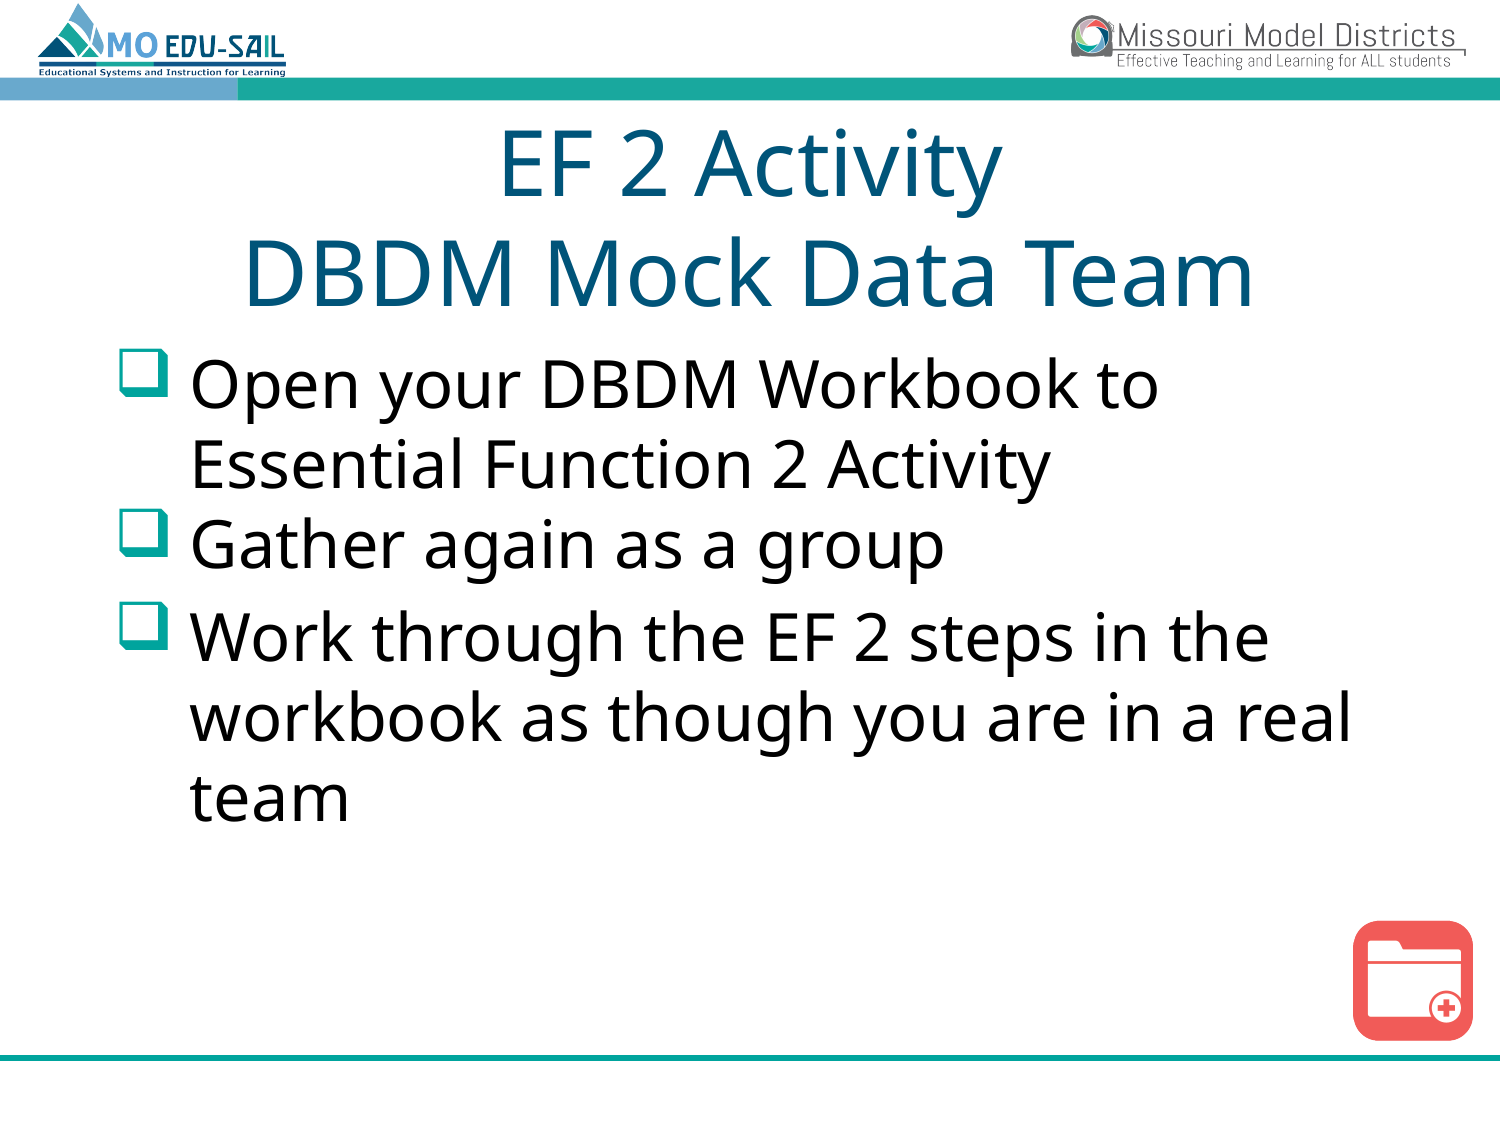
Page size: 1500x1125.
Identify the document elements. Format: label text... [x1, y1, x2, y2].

title EF 2 Activity DBDM Mock Data Team [75, 125, 1425, 306]
picture [1352, 920, 1473, 1042]
picture [37, 0, 286, 81]
list Open your DBDM Workbook to Essential Function 2 Activity Gather again as a group Work through the EF 2 steps in the workbook as though you are in a real team [75, 326, 1425, 977]
picture [1071, 15, 1466, 72]
